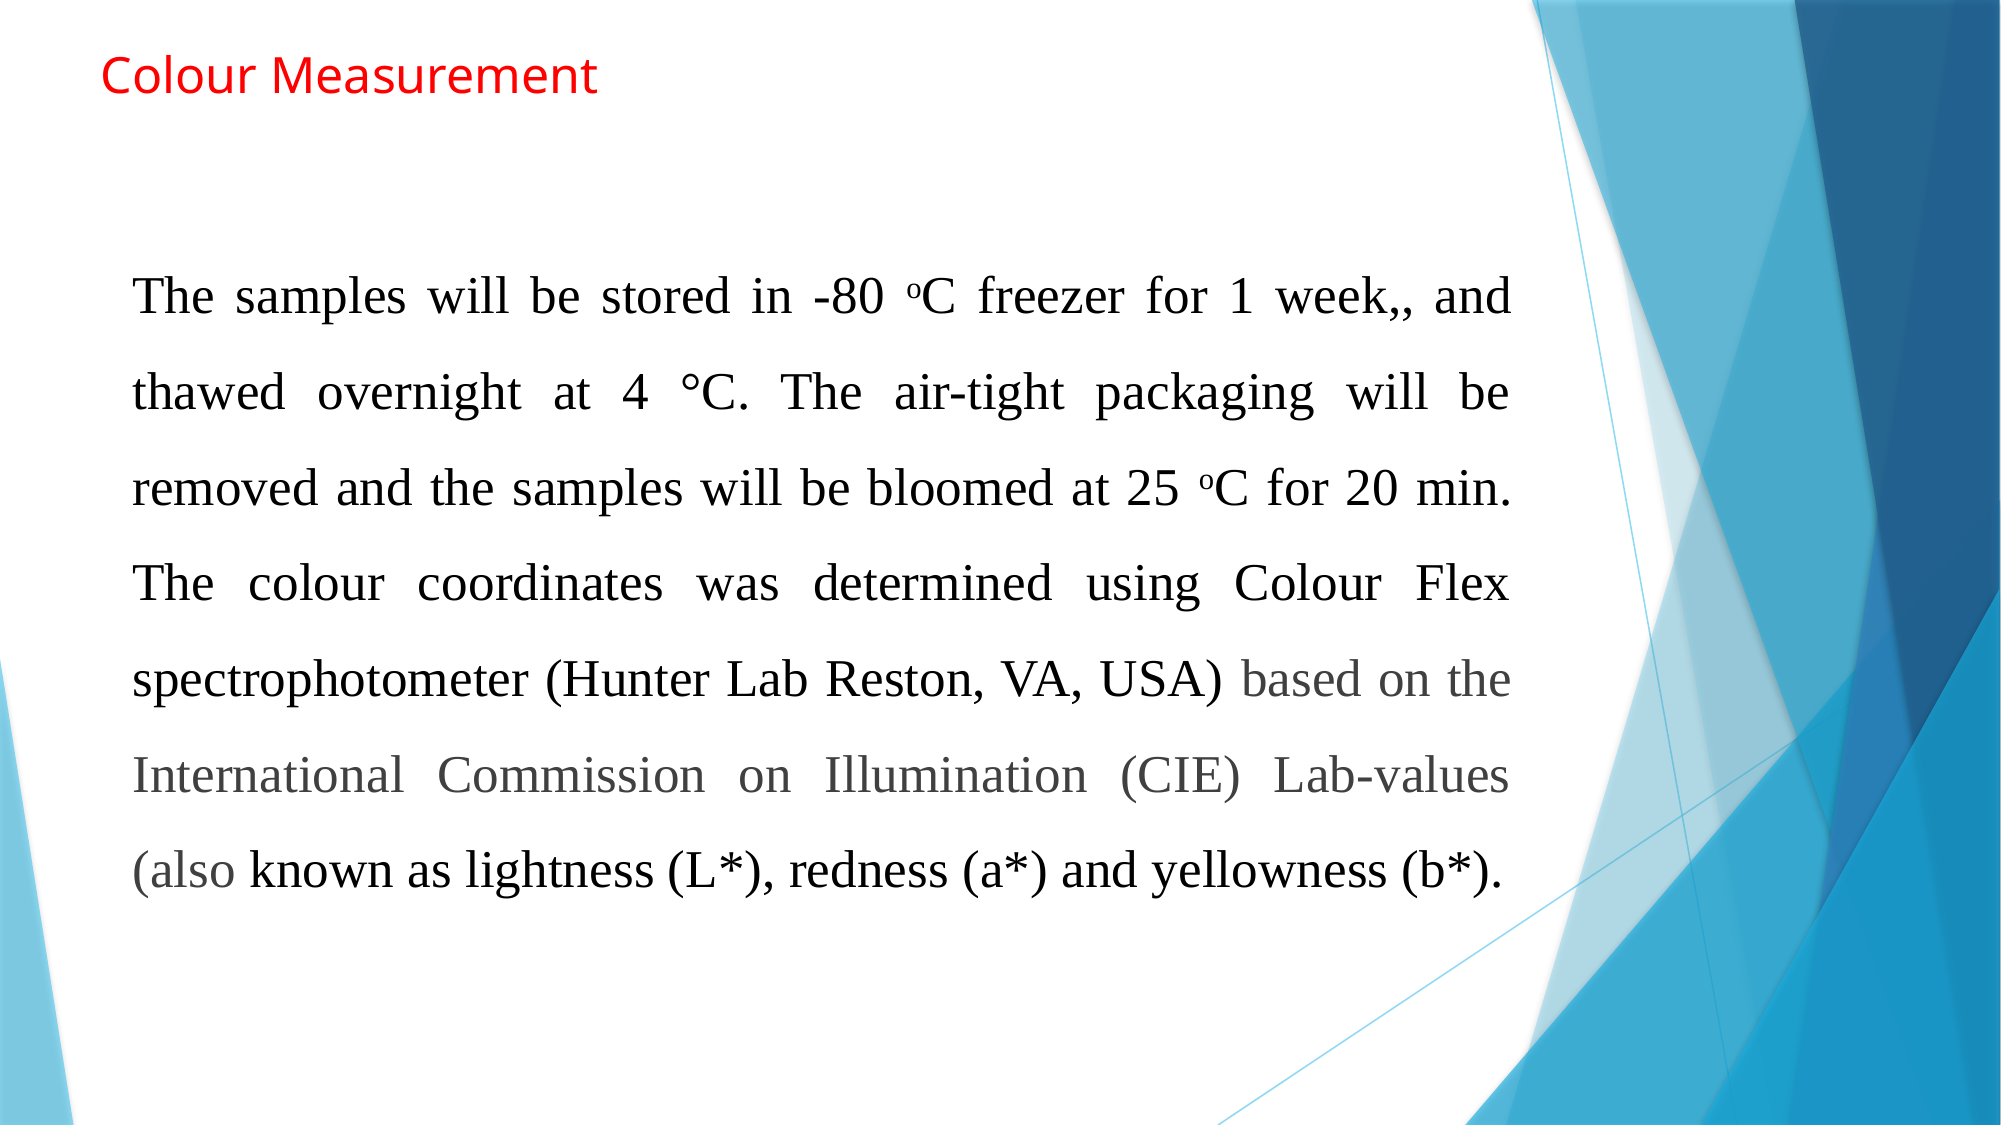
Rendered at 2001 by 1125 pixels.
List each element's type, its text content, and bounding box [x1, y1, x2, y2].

title Colour Measurement [85, 35, 1496, 253]
list The samples will be stored in -80 oC freezer for 1 week,, and thawed overnight at 4 °C. The air-tight packaging will be removed and the samples will be bloomed at 25 oC for 20 min. The colour coordinates was determined using Colour Flex spectrophotometer (Hunter Lab Reston, VA, USA) based on the International Commission on Illumination (CIE) Lab-values (also known as lightness (L*), redness (a*) and yellowness (b*). [117, 221, 1528, 1000]
